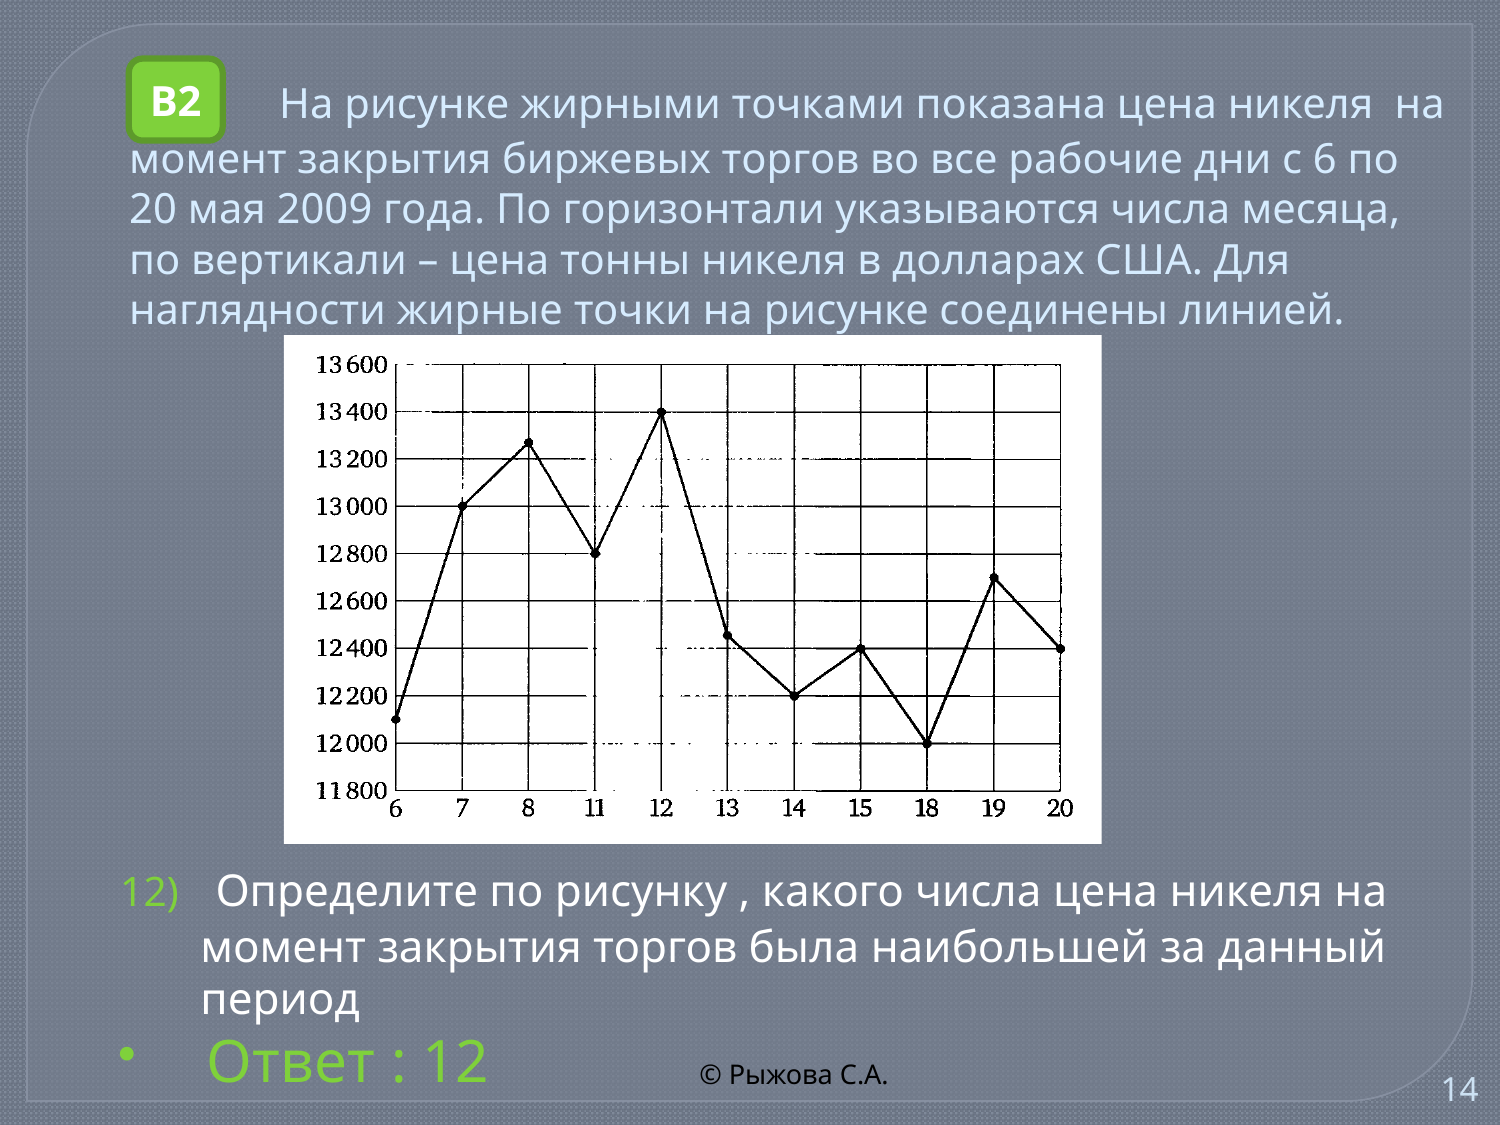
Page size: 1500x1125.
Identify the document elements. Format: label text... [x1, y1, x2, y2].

slide_number 14 [1417, 1068, 1494, 1114]
title На рисунке жирными точками показана цена никеля на момент закрытия биржевых торгов во все рабочие дни с 6 по 20 мая 2009 года. По горизонтали указываются числа месяца, по вертикали – цена тонны никеля в долларах США. Для наглядности жирные точки на рисунке соединены линией. [105, 23, 1465, 340]
text_box В2 [125, 55, 226, 144]
list Определите по рисунку , какого числа цена никеля на момент закрытия торгов была наибольшей за данный период Ответ : 12 [105, 417, 1430, 1102]
picture [283, 335, 1102, 844]
